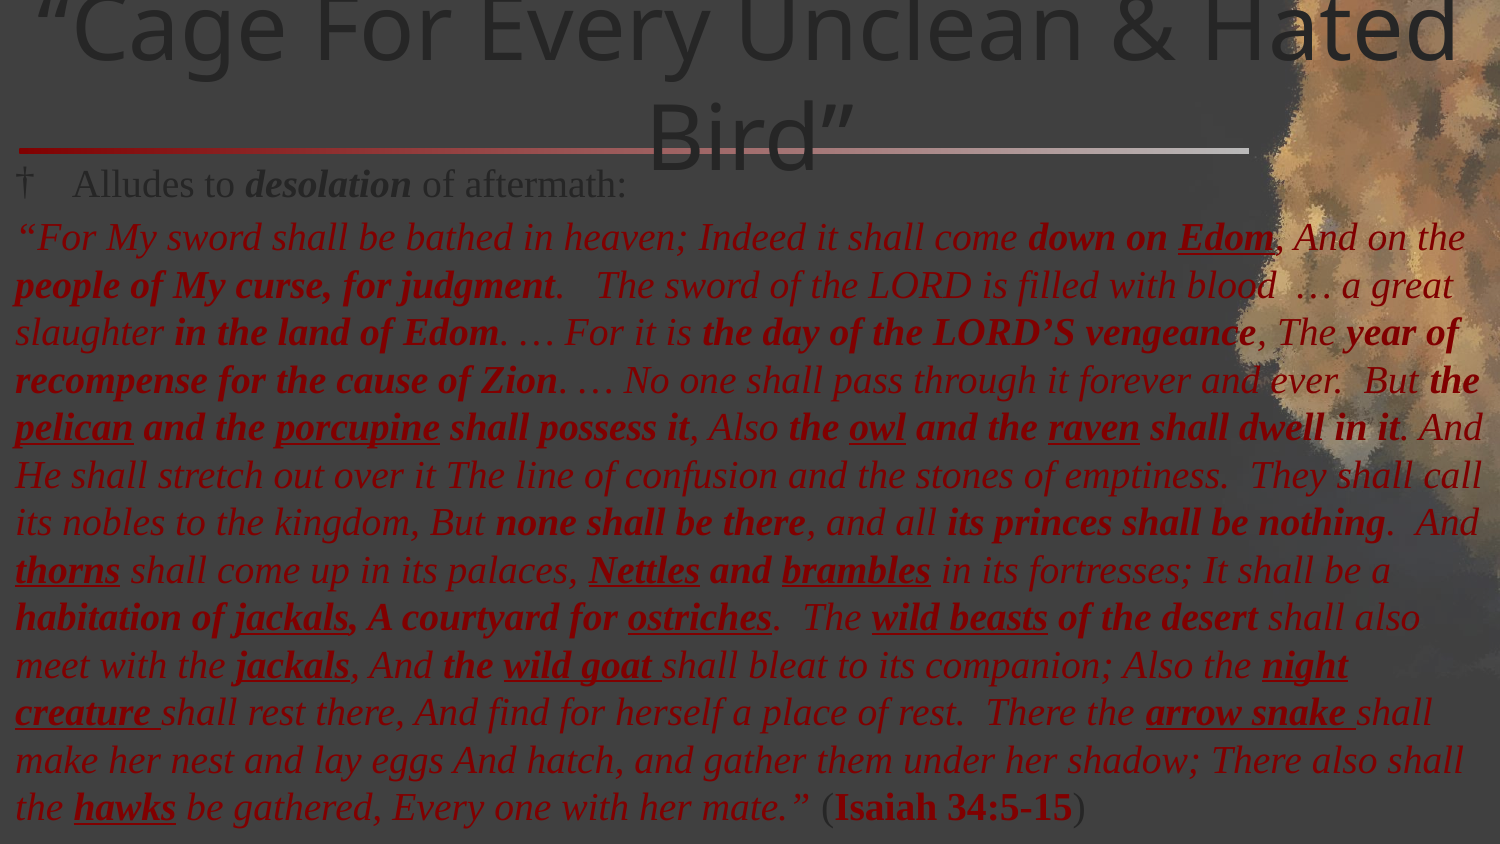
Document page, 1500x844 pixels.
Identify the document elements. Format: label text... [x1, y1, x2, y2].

title “Cage For Every Unclean & Hated Bird” [7, 7, 1493, 150]
list Alludes to desolation of aftermath: “For My sword shall be bathed in heaven; Indeed it shall come down on Edom, And on the people of My curse, for judgment. The sword of the LORD is filled with blood … a great slaughter in the land of Edom. … For it is the day of the LORD’S vengeance, The year of recompense for the cause of Zion. … No one shall pass through it forever and ever. But the pelican and the porcupine shall possess it, Also the owl and the raven shall dwell in it. And He shall stretch out over it The line of confusion and the stones of emptiness. They shall call its nobles to the kingdom, But none shall be there, and all its princes shall be nothing. And thorns shall come up in its palaces, Nettles and brambles in its fortresses; It shall be a habitation of jackals, A courtyard for ostriches. The wild beasts of the desert shall also meet with the jackals, And the wild goat shall bleat to its companion; Also the night creature shall rest there, And find for herself a place of rest. There the arrow snake shall make her nest and lay eggs And hatch, and gather them under her shadow; There also shall the hawks be gathered, Every one with her mate.” (Isaiah 34:5-15) [7, 150, 1493, 830]
